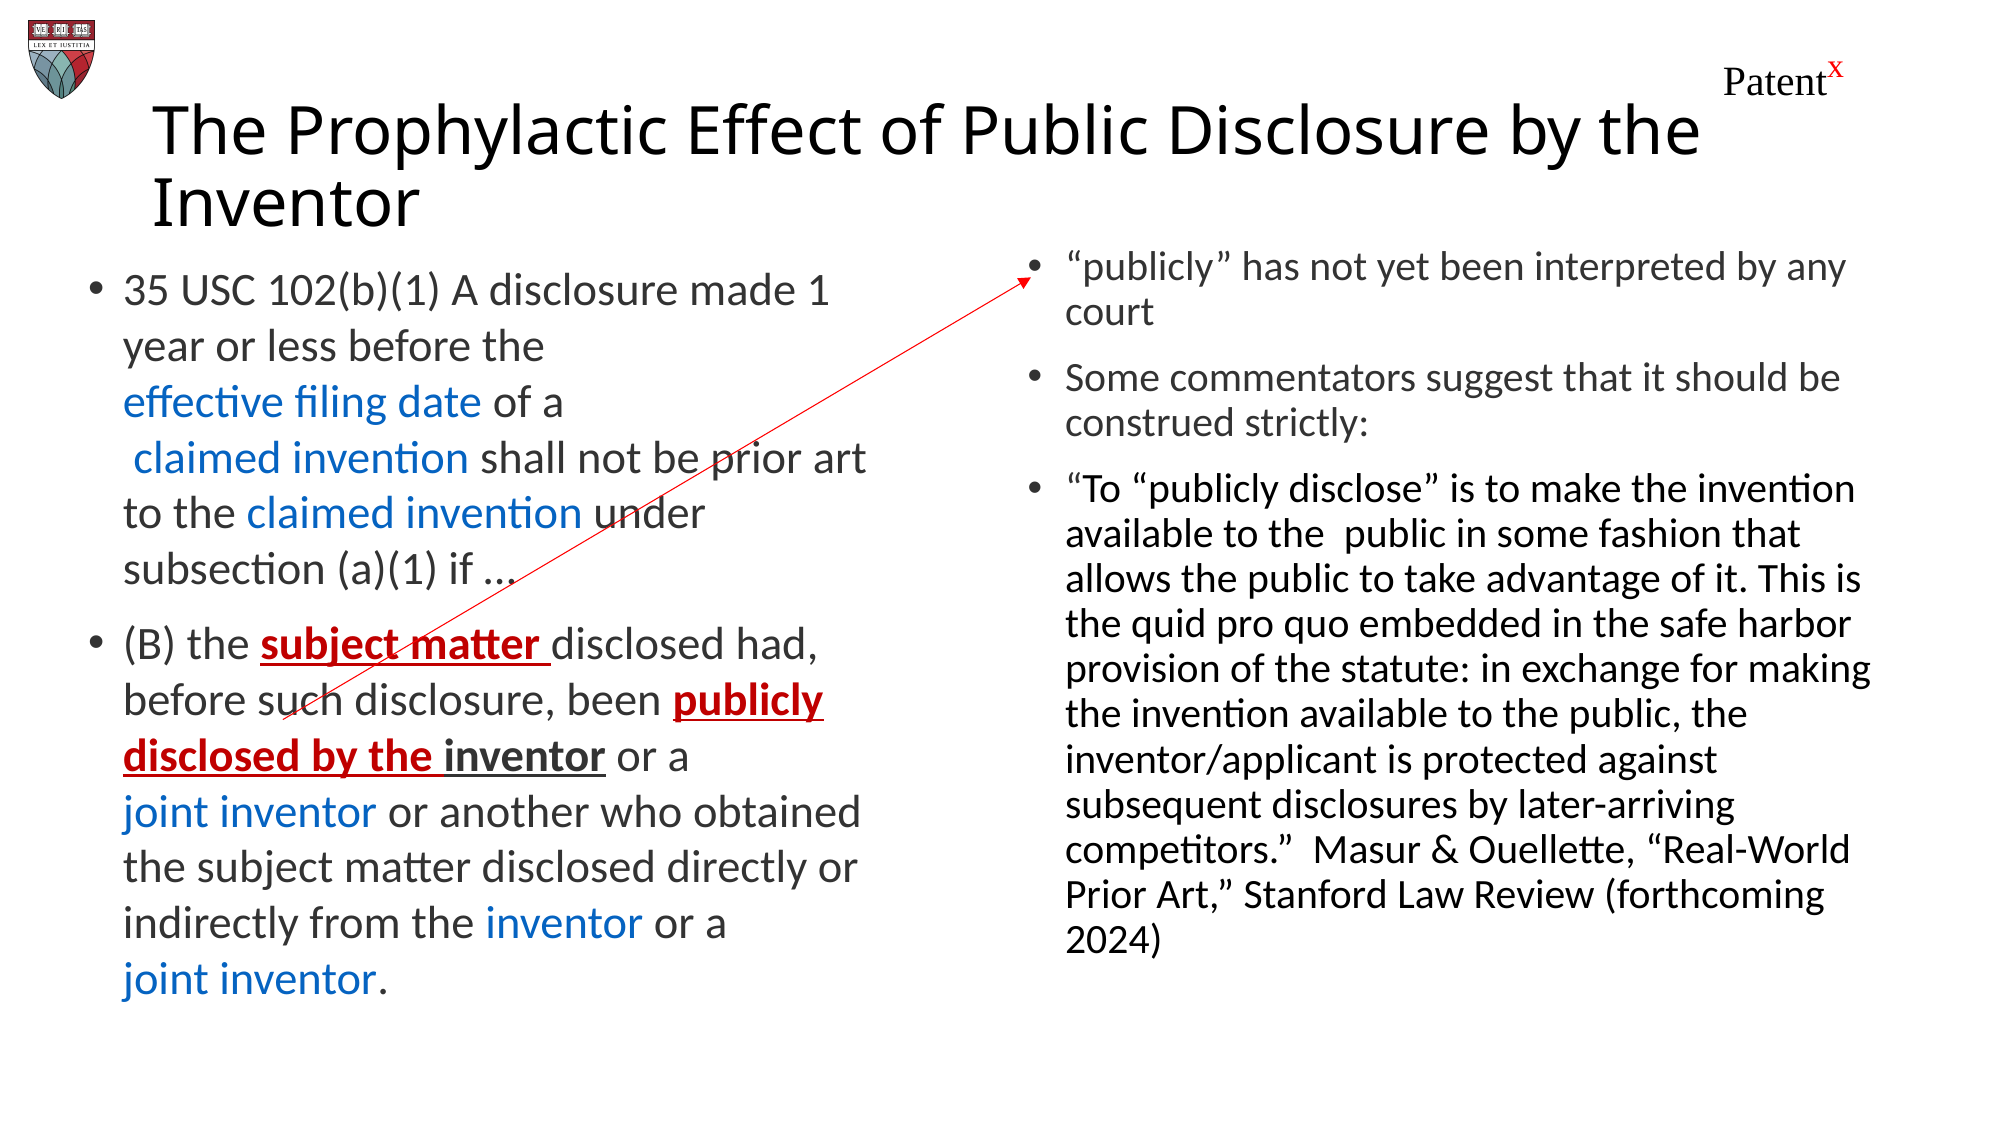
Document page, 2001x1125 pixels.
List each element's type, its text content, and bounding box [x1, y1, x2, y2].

list “publicly” has not yet been interpreted by any court Some commentators suggest that it should be construed strictly: “To “publicly disclose” is to make the invention available to the public in some fashion that allows the public to take advantage of it. This is the quid pro quo embedded in the safe harbor provision of the statute: in exchange for making the invention available to the public, the inventor/applicant is protected against subsequent disclosures by later-arriving competitors.” Masur & Ouellette, “Real-World Prior Art,” Stanford Law Review (forthcoming 2024) [1012, 237, 1927, 1083]
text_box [282, 277, 1031, 720]
list 35 USC 102(b)(1) A disclosure made 1 year or less before the effective filing date of a claimed invention shall not be prior art to the claimed invention under subsection (a)(1) if … (B) the subject matter disclosed had, before such disclosure, been publicly disclosed by the inventor or a joint inventor or another who obtained the subject matter disclosed directly or indirectly from the inventor or a joint inventor. [73, 251, 891, 1014]
picture [28, 20, 95, 99]
title The Prophylactic Effect of Public Disclosure by the Inventor [137, 59, 1863, 277]
